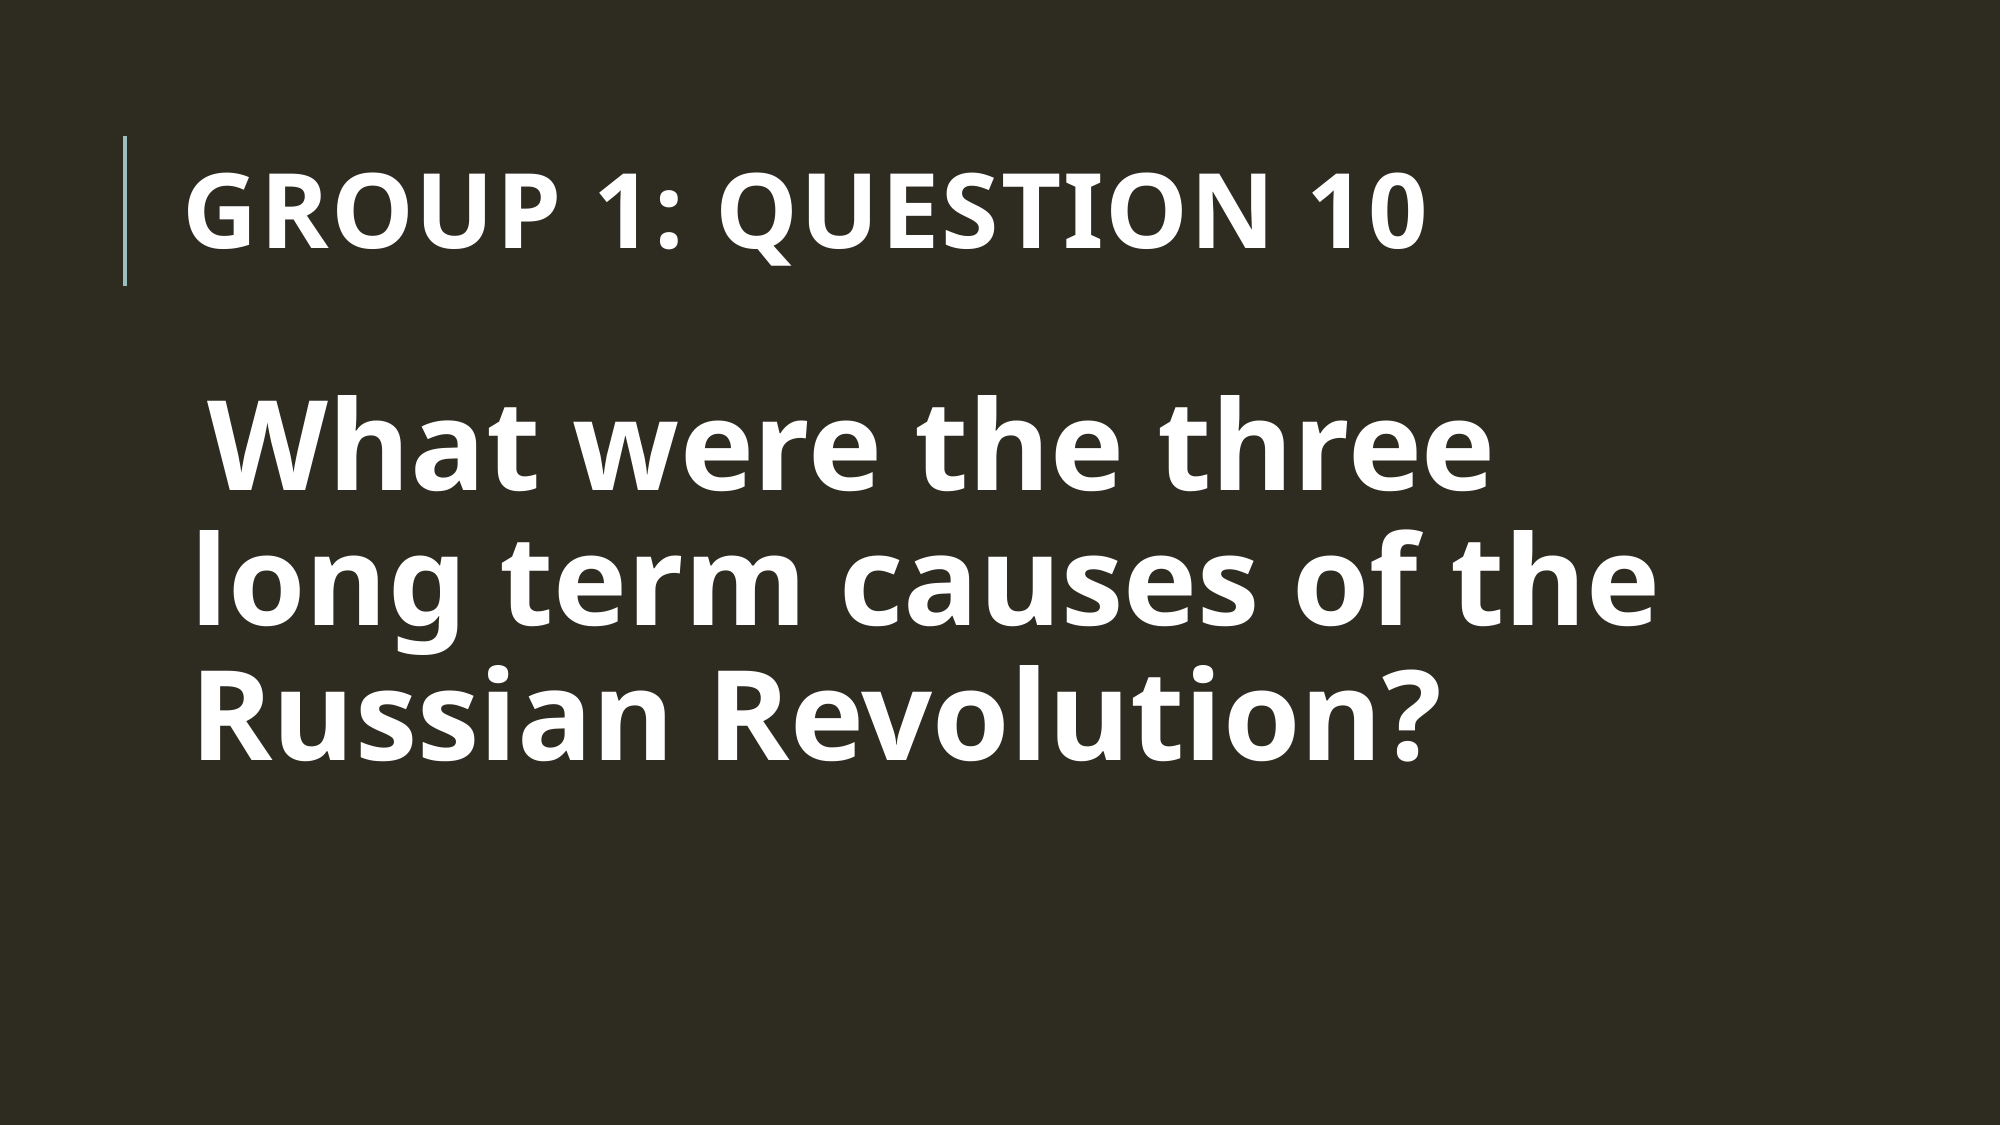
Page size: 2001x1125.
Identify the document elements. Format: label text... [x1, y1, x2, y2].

title Group 1: Question 10 [168, 96, 1763, 342]
list What were the three long term causes of the Russian Revolution? [168, 375, 1763, 1035]
